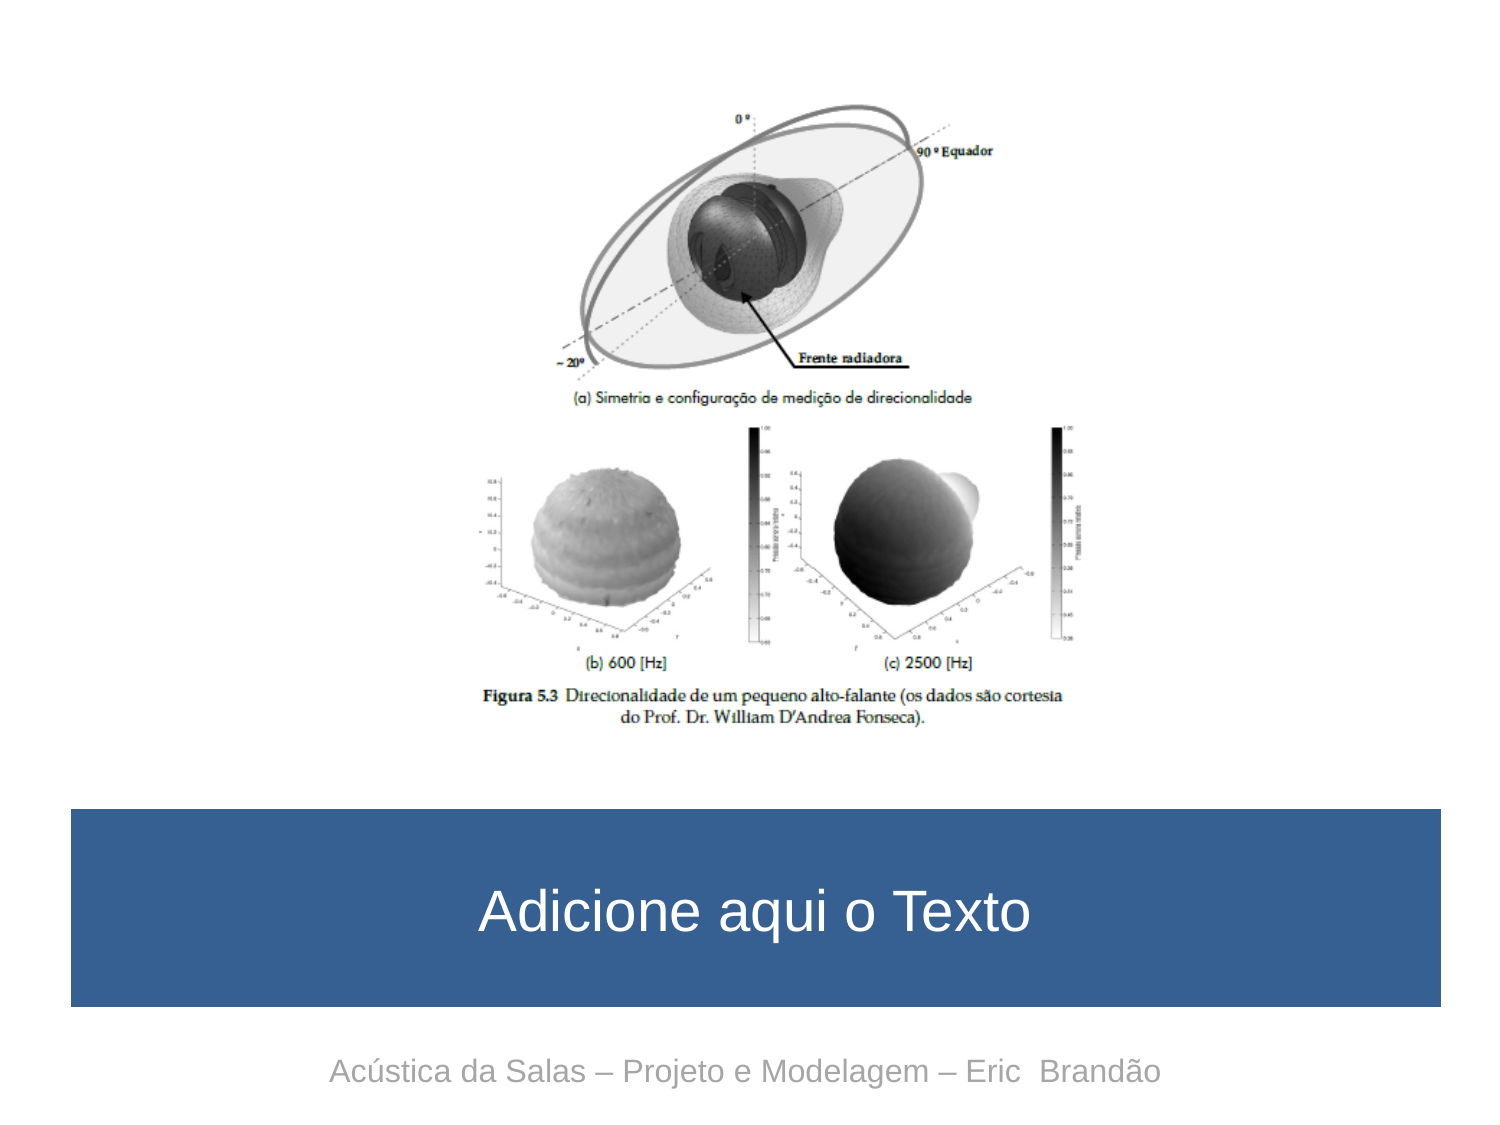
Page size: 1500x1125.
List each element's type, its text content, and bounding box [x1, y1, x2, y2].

picture [436, 89, 1111, 752]
footer Acústica da Salas – Projeto e Modelagem – Eric Brandão [0, 1042, 1500, 1103]
text_box Adicione aqui o Texto [70, 808, 1442, 1008]
